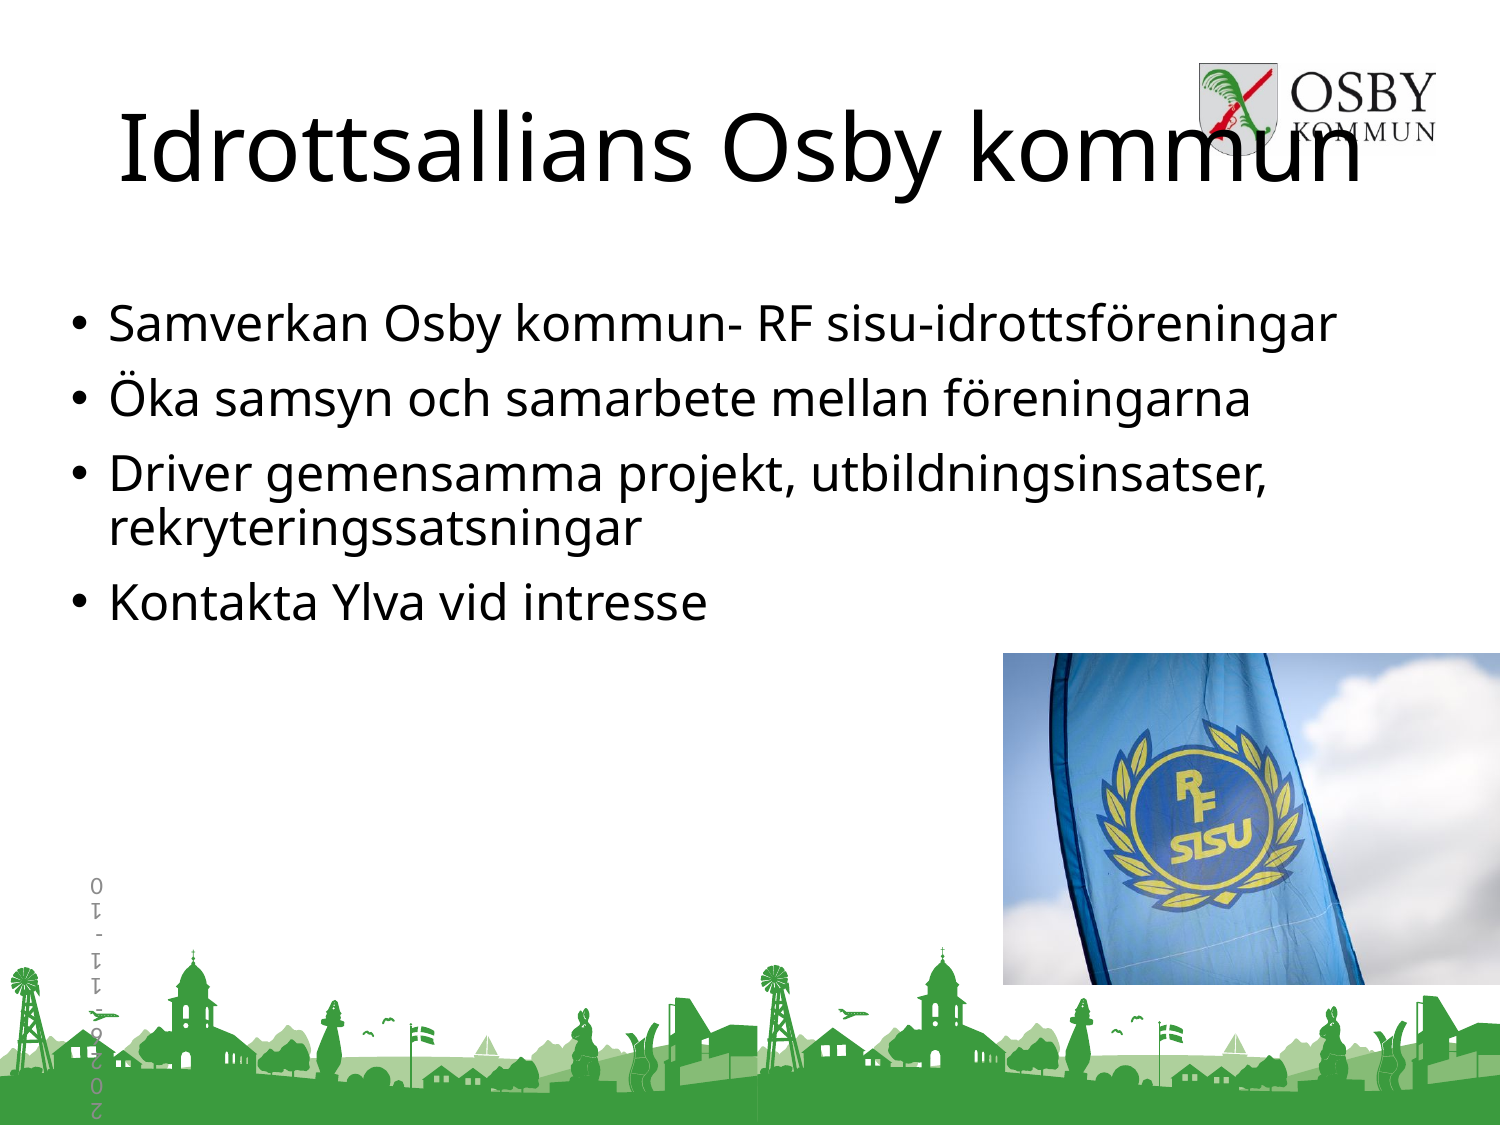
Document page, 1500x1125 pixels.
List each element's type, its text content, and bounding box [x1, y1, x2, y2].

title Idrottsallians Osby kommun [103, 42, 1397, 261]
picture [1397, 63, 1436, 156]
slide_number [88, 1102, 104, 1125]
picture [1003, 653, 1500, 985]
list Samverkan Osby kommun- RF sisu-idrottsföreningar Öka samsyn och samarbete mellan föreningarna Driver gemensamma projekt, utbildningsinsatser, rekryteringssatsningar Kontakta Ylva vid intresse [55, 290, 1500, 1017]
